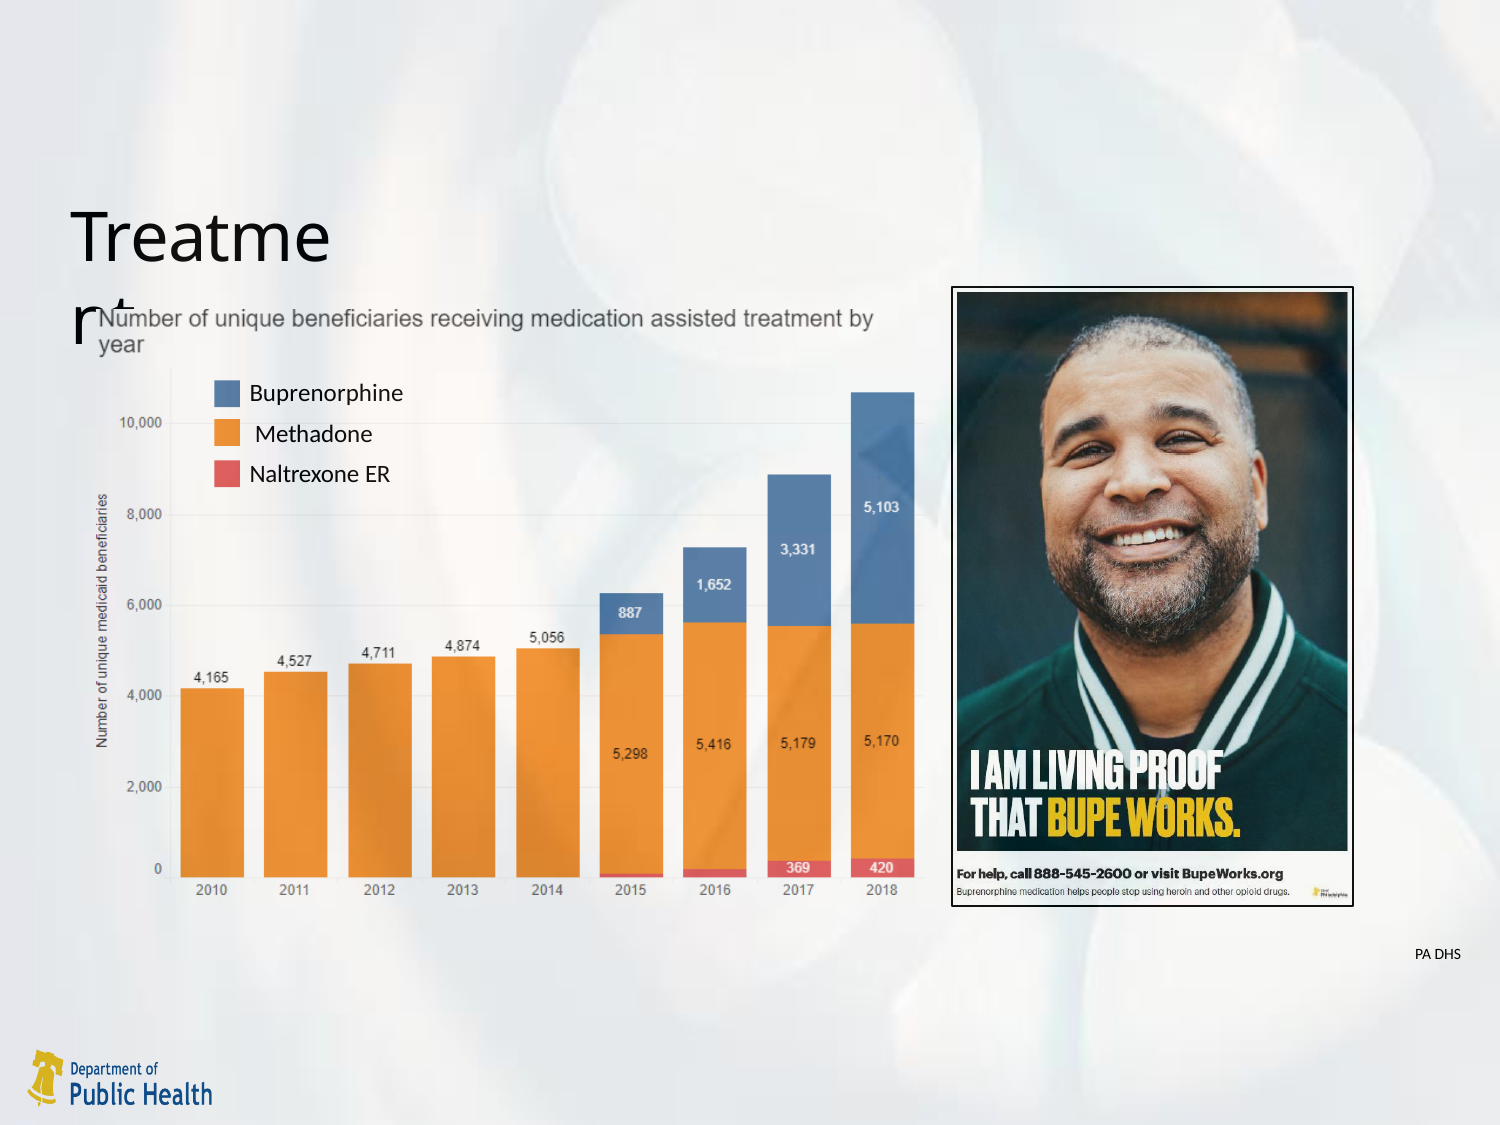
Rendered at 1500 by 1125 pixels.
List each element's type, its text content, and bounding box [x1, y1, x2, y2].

text_box [0, 0, 1500, 1125]
text_box PA DHS [1413, 942, 1464, 963]
